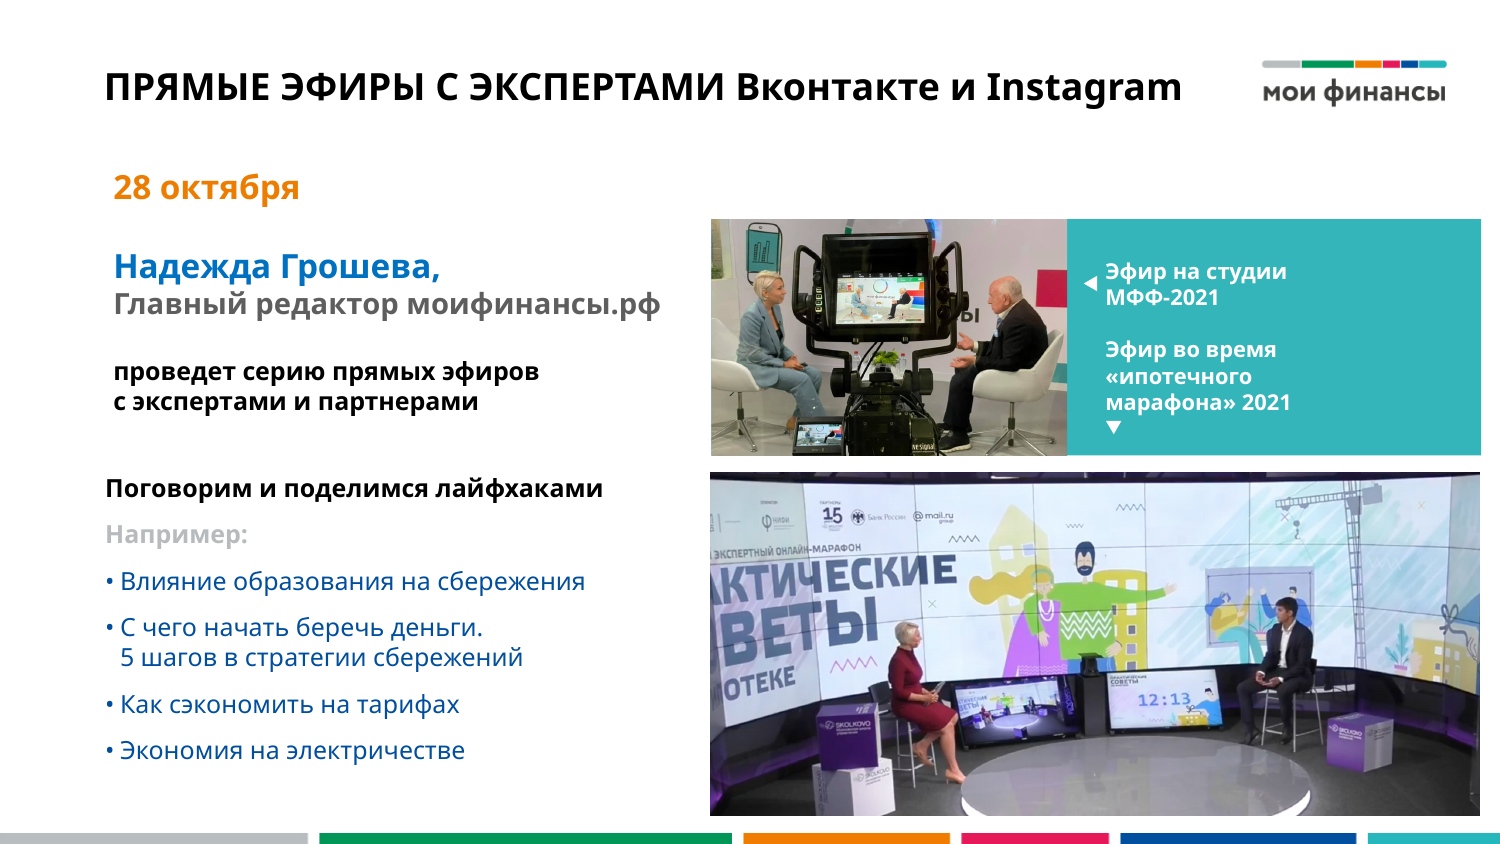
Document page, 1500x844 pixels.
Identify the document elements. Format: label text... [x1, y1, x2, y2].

list Поговорим и поделимся лайфхаками Например: Влияние образования на сбережения С чего начать беречь деньги. 5 шагов в стратегии сбережений Как сэкономить на тарифах Экономия на электричестве [105, 472, 707, 716]
text_box [1069, 219, 1482, 456]
text_box 28 октября Надежда Грошева, Главный редактор моифинансы.рф проведет серию прямых эфиров с экспертами и партнерами [105, 157, 684, 454]
title ПРЯМЫЕ ЭФИРЫ С ЭКСПЕРТАМИ Bконтакте и Instagram [103, 62, 1234, 175]
text_box [1105, 420, 1122, 435]
picture [0, 0, 1500, 844]
text_box Эфир на студии МФФ-2021 Эфир во время «ипотечного марафона» 2021 [1097, 249, 1382, 423]
text_box [1083, 275, 1098, 292]
